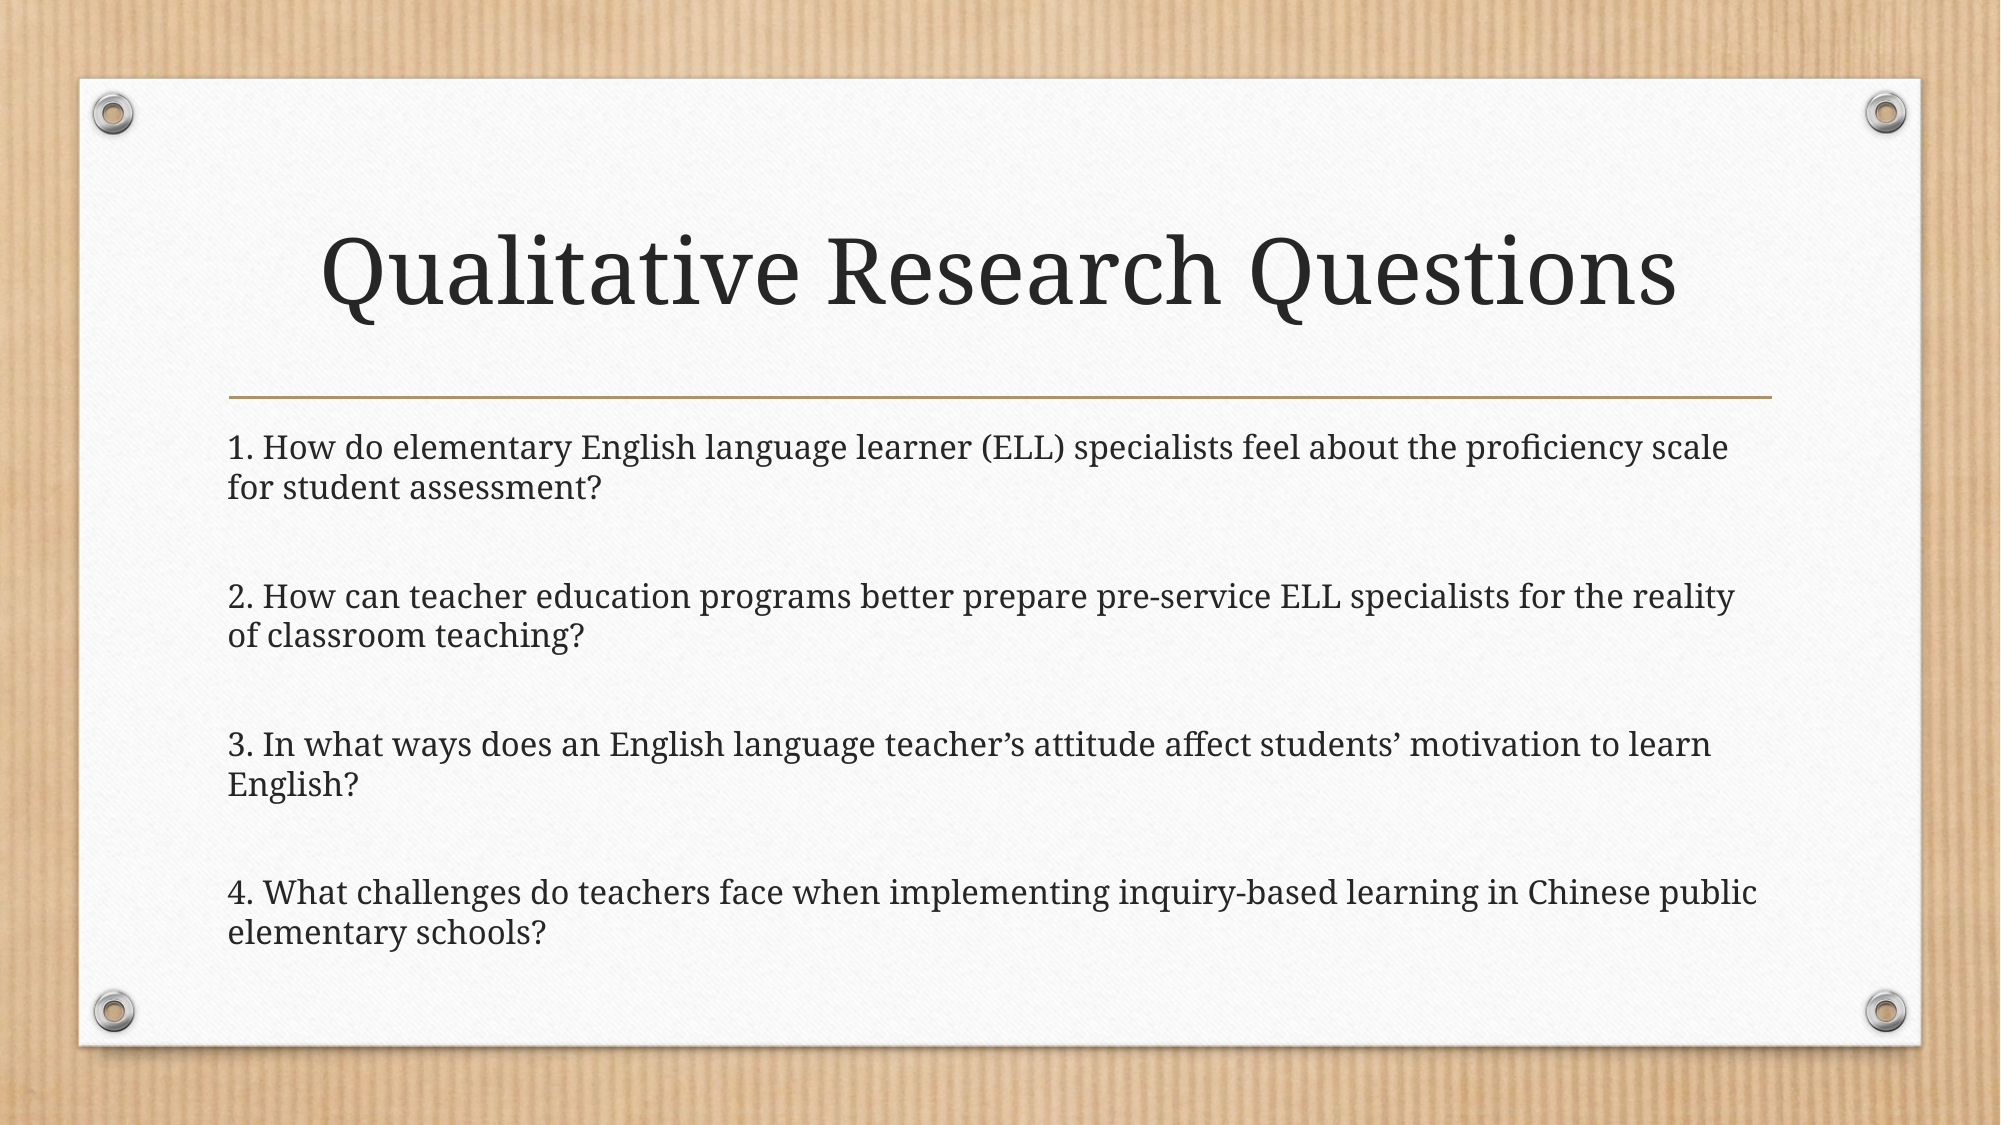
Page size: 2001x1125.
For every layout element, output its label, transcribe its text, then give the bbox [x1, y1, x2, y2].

list 1. How do elementary English language learner (ELL) specialists feel about the proficiency scale for student assessment? 2. How can teacher education programs better prepare pre-service ELL specialists for the reality of classroom teaching? 3. In what ways does an English language teacher’s attitude affect students’ motivation to learn English? 4. What challenges do teachers face when implementing inquiry-based learning in Chinese public elementary schools? [212, 419, 1788, 964]
picture [0, 0, 2001, 1125]
title Qualitative Research Questions [212, 161, 1788, 375]
